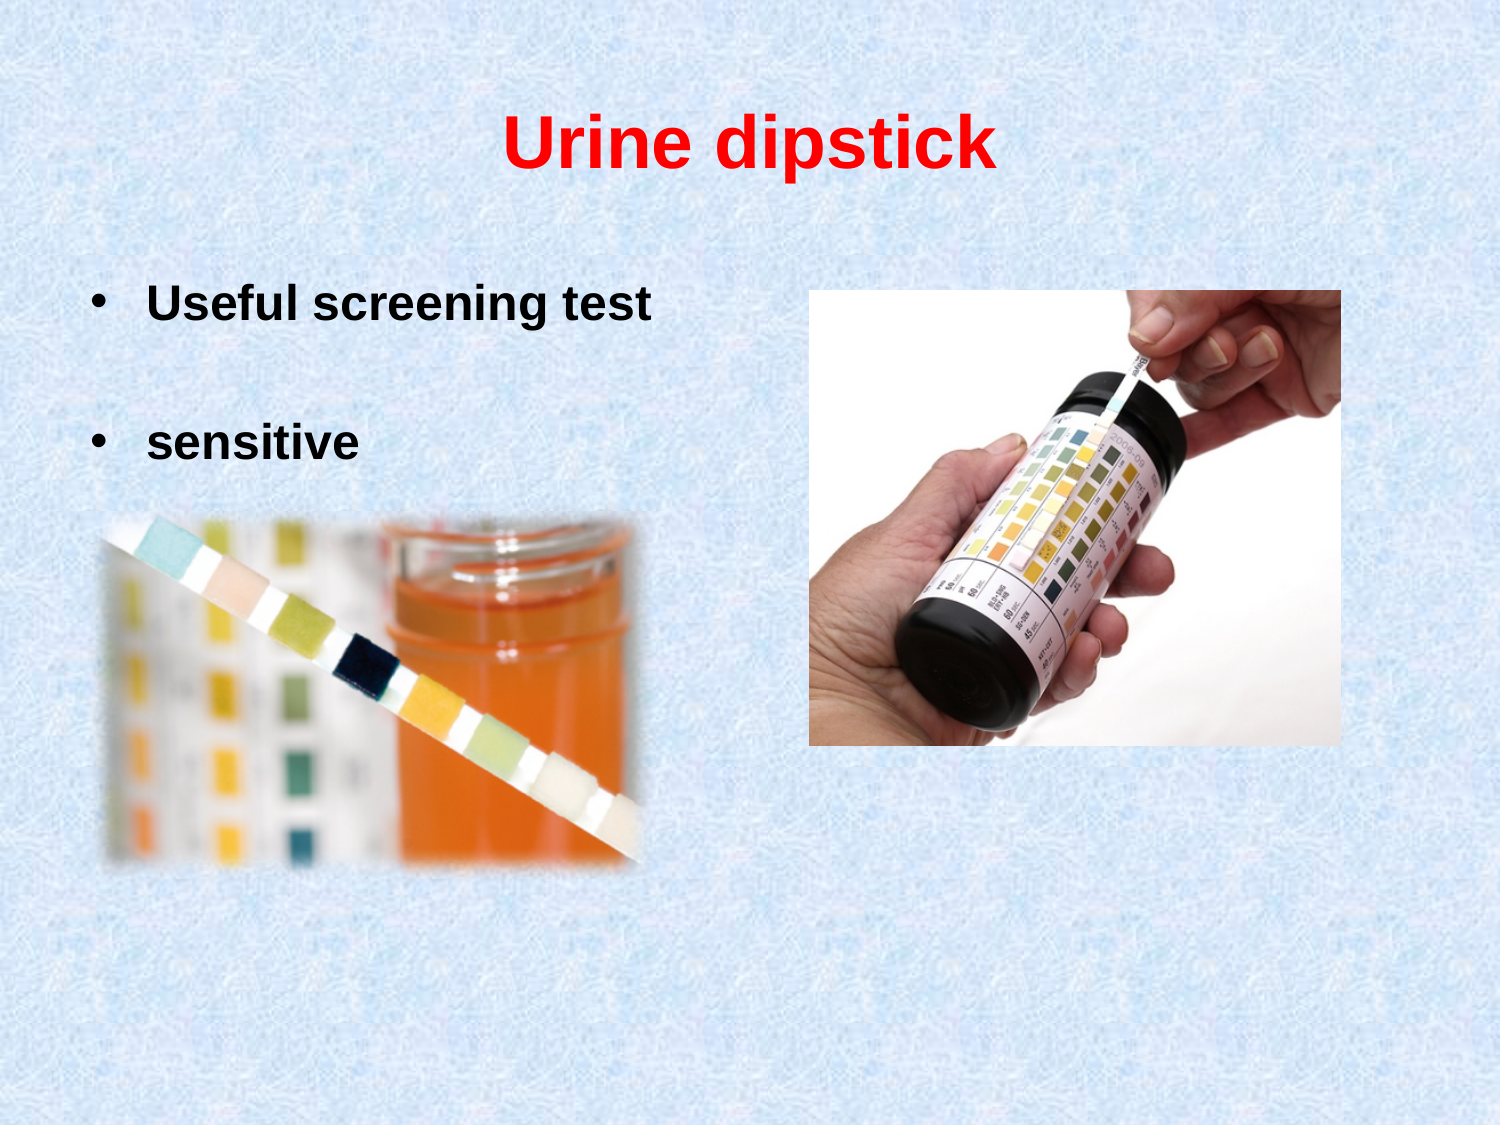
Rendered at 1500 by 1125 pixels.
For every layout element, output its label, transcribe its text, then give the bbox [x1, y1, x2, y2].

list Useful screening test sensitive [75, 262, 1425, 1005]
picture [0, 0, 1500, 1125]
title Urine dipstick [75, 45, 1425, 233]
